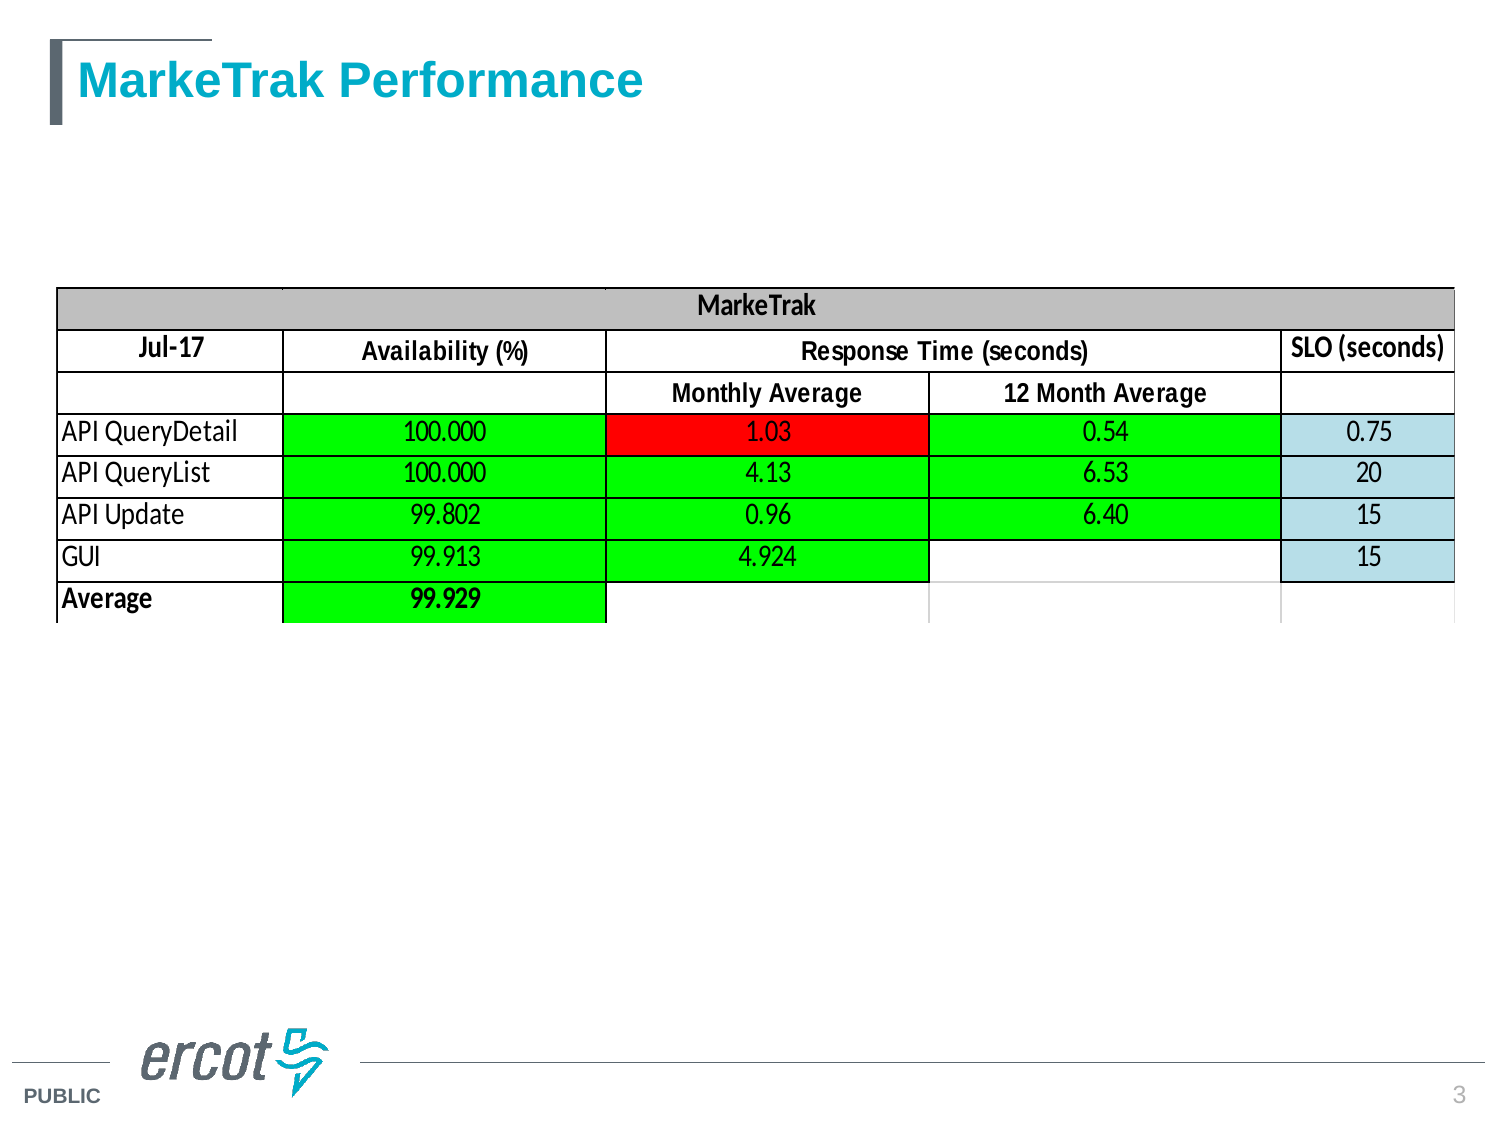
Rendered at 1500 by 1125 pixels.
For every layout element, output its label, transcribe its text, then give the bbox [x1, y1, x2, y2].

picture [56, 287, 1457, 625]
title MarkeTrak Performance [62, 39, 1450, 138]
slide_number 3 [1437, 1076, 1475, 1112]
picture [137, 1024, 332, 1100]
